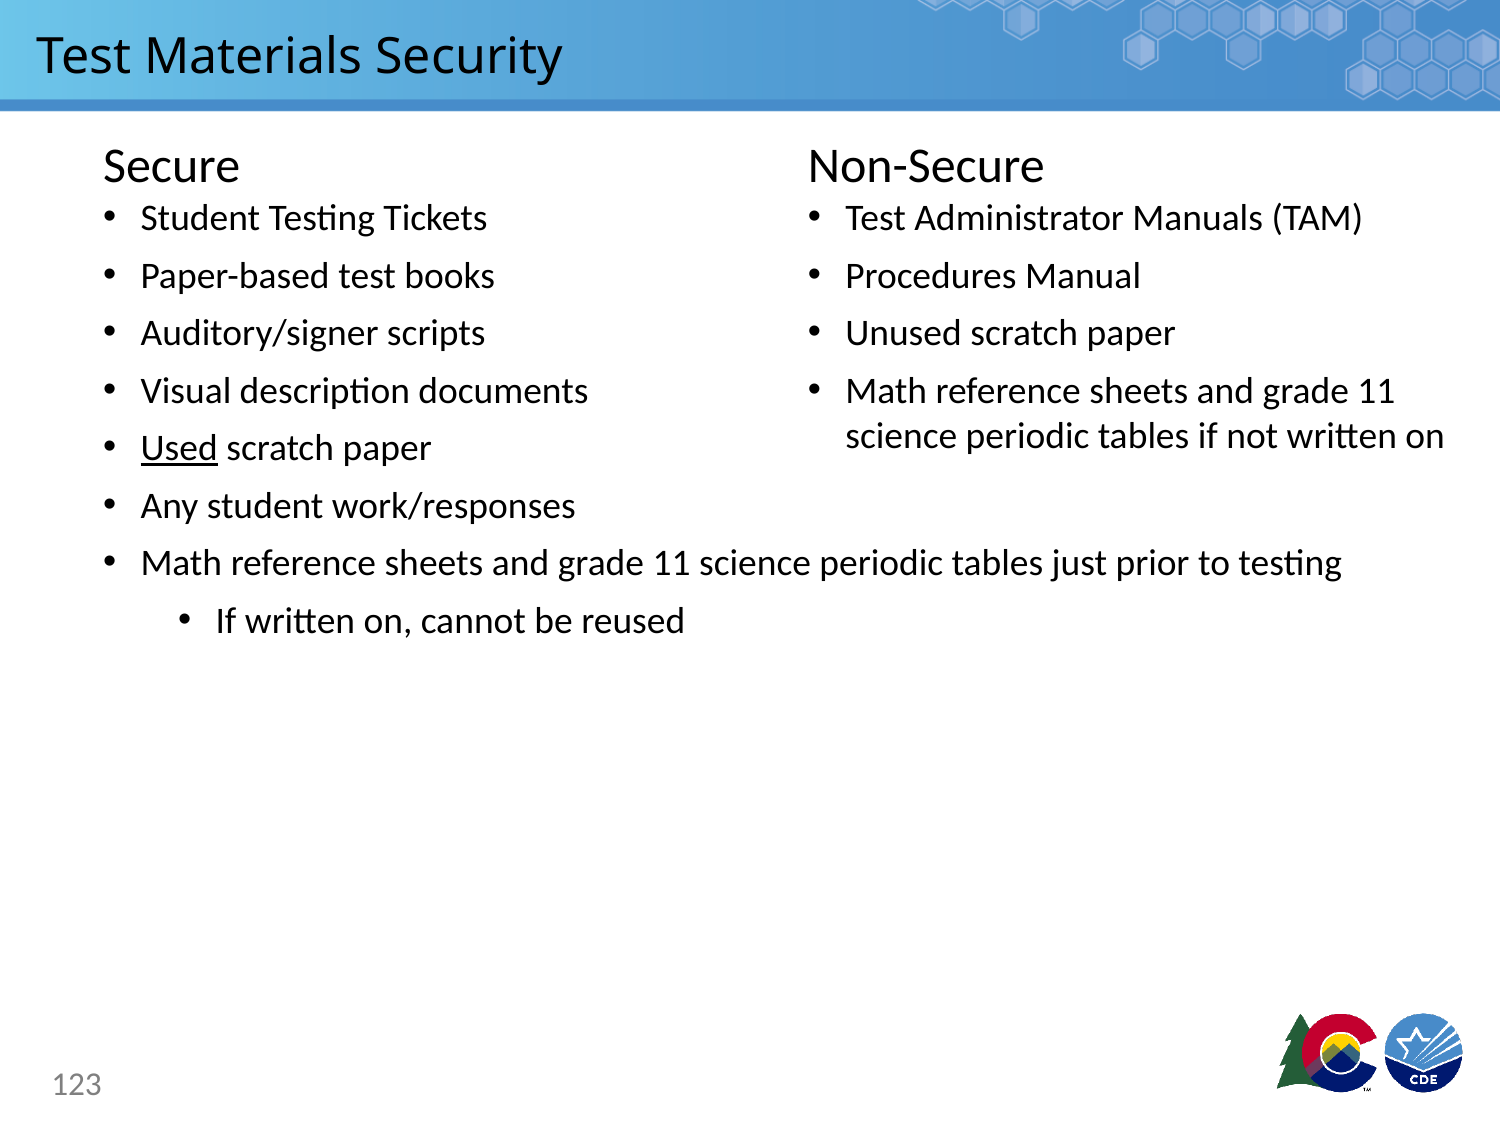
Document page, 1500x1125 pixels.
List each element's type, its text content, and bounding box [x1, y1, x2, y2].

slide_number 123 [36, 1054, 375, 1115]
list Non-Secure Test Administrator Manuals (TAM) Procedures Manual Unused scratch paper Math reference sheets and grade 11 science periodic tables if not written on [807, 139, 1485, 891]
title Test Materials Security [36, 27, 1463, 87]
picture [1275, 1012, 1463, 1093]
picture [0, 0, 1500, 112]
list Secure Student Testing Tickets Paper-based test books Auditory/signer scripts Visual description documents Used scratch paper Any student work/responses Math reference sheets and grade 11 science periodic tables just prior to testing If written on, cannot be reused [103, 139, 1397, 1002]
